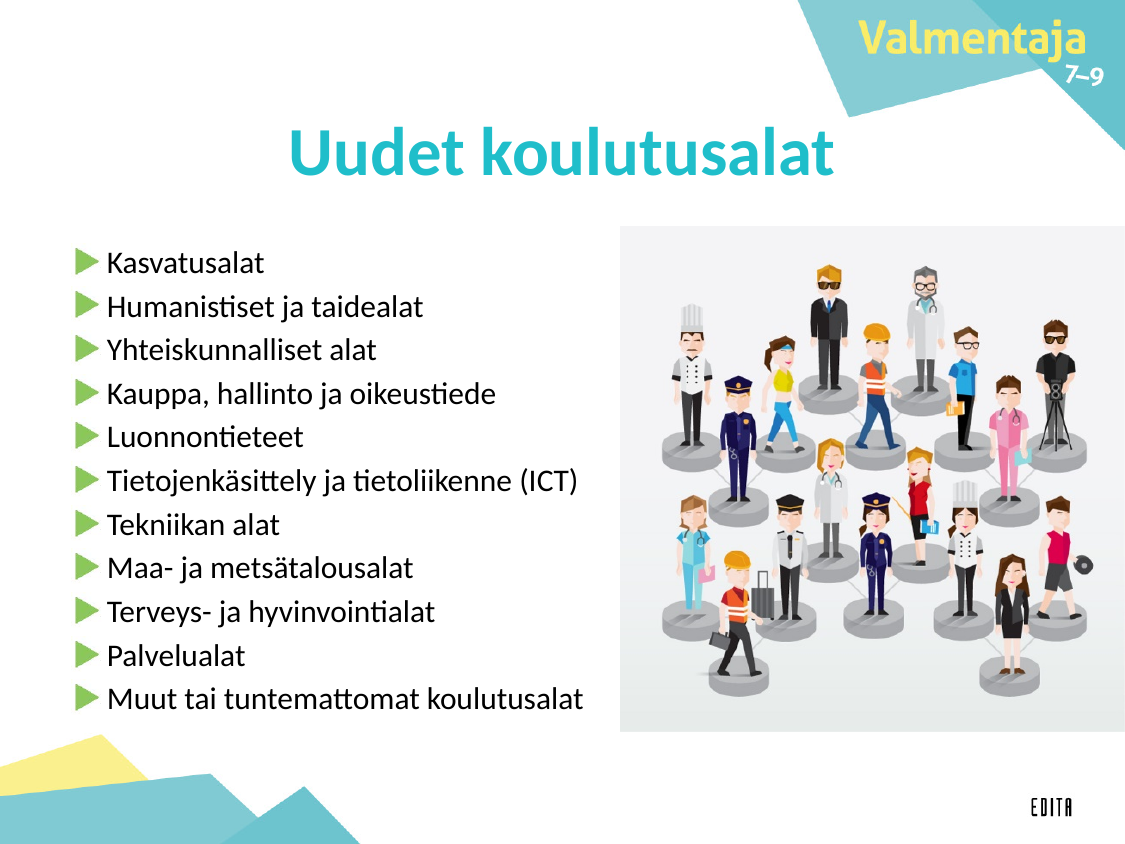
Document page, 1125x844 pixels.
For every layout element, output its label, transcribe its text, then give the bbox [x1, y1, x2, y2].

title Uudet koulutusalat [56, 77, 1069, 219]
list Kasvatusalat Humanistiset ja taidealat Yhteiskunnalliset alat Kauppa, hallinto ja oikeustiede Luonnontieteet Tietojenkäsittely ja tietoliikenne (ICT) Tekniikan alat Maa- ja metsätalousalat Terveys- ja hyvinvointialat Palvelualat Muut tai tuntemattomat koulutusalat [56, 226, 618, 732]
picture [0, 0, 1125, 844]
